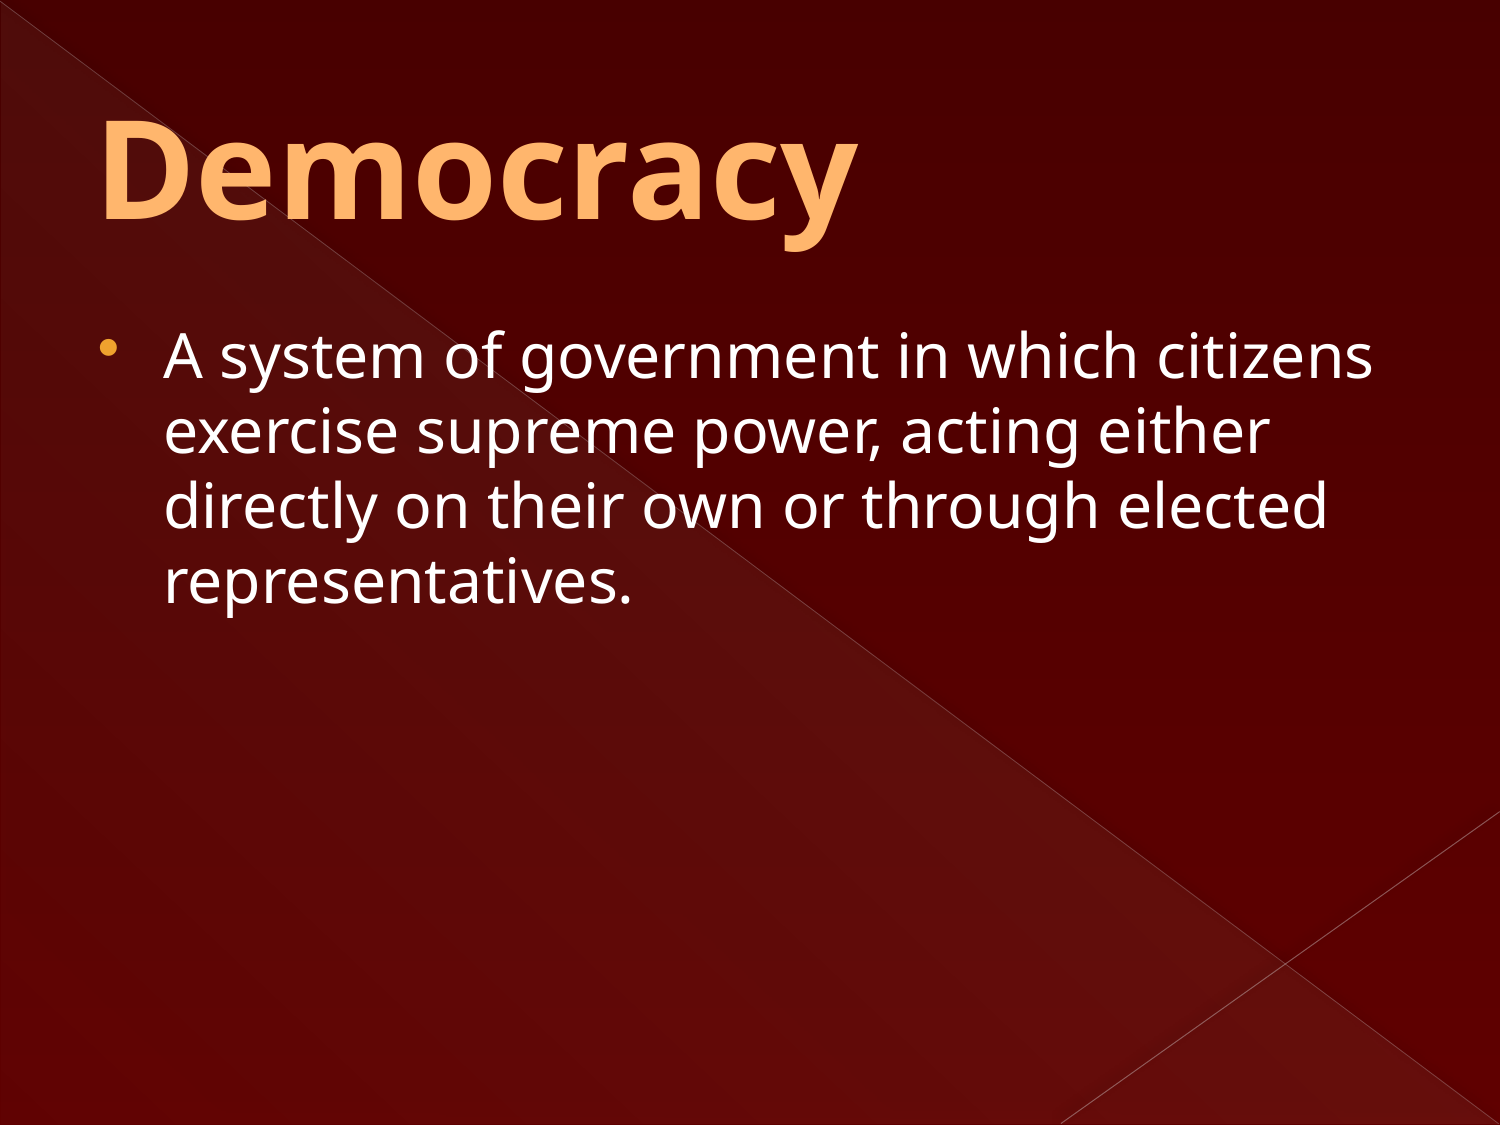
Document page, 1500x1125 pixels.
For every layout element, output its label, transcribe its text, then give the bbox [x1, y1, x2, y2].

list A system of government in which citizens exercise supreme power, acting either directly on their own or through elected representatives. [75, 308, 1425, 1059]
title Democracy [0, 50, 1350, 280]
